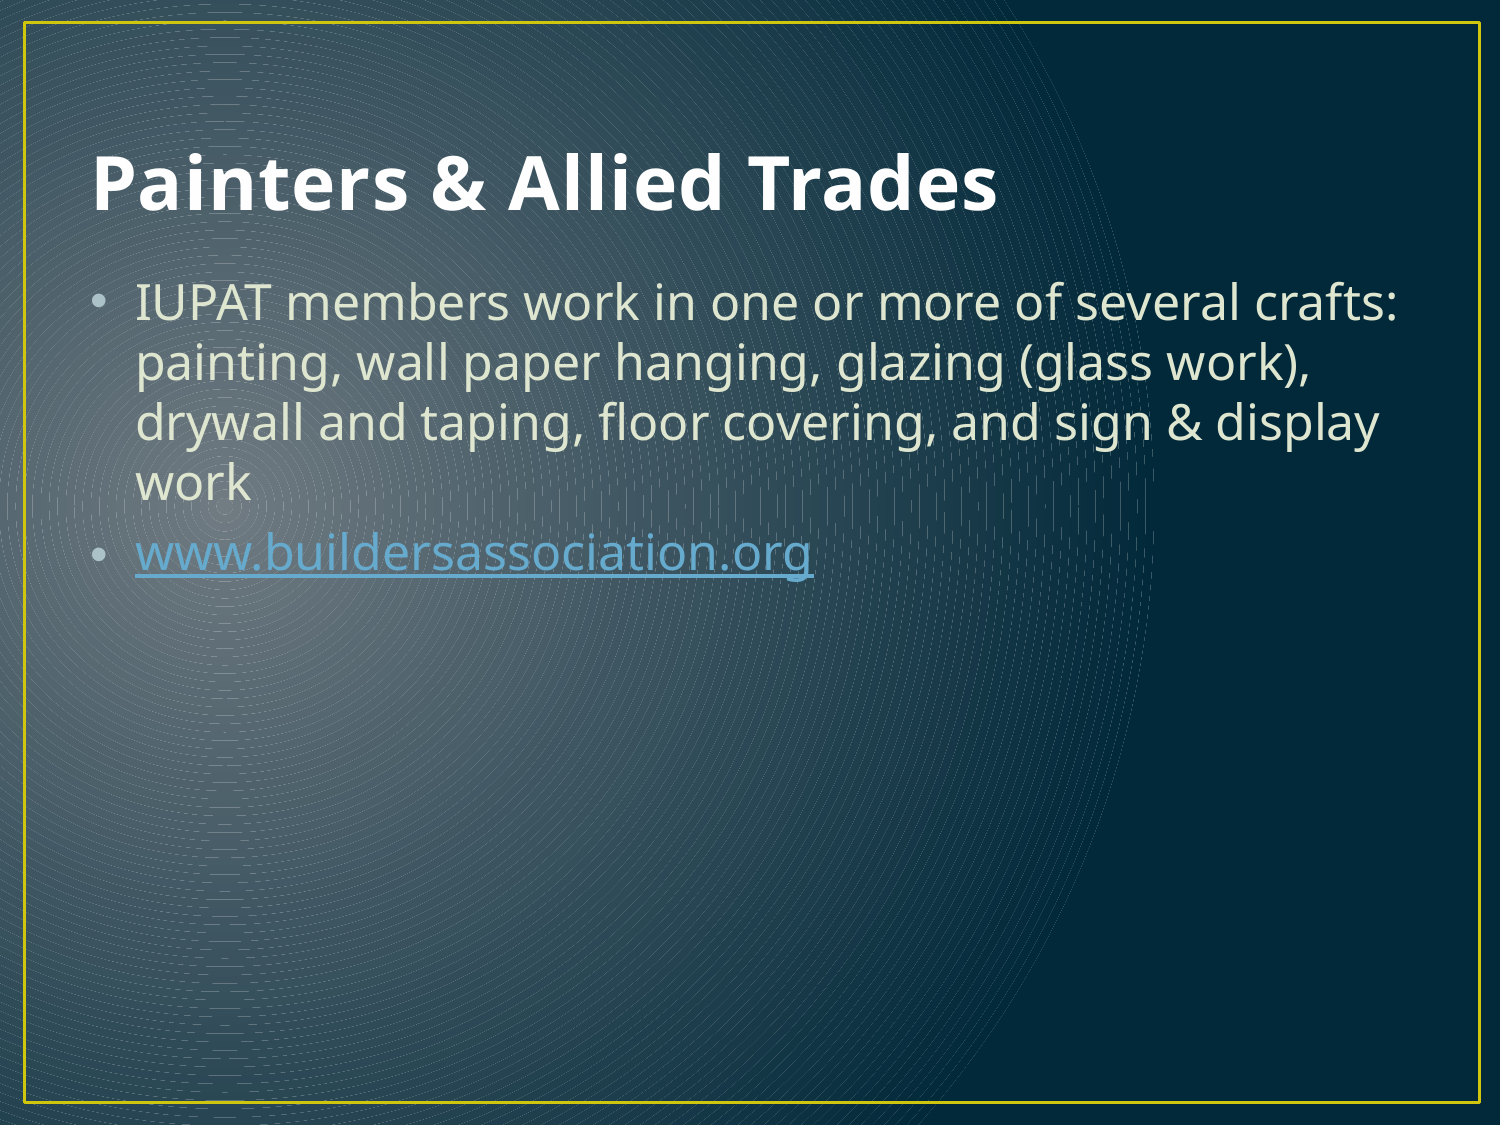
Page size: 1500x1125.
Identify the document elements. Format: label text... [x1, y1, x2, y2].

title Painters & Allied Trades [75, 45, 1425, 233]
list IUPAT members work in one or more of several crafts: painting, wall paper hanging, glazing (glass work), drywall and taping, floor covering, and sign & display work www.buildersassociation.org [75, 262, 1425, 1005]
